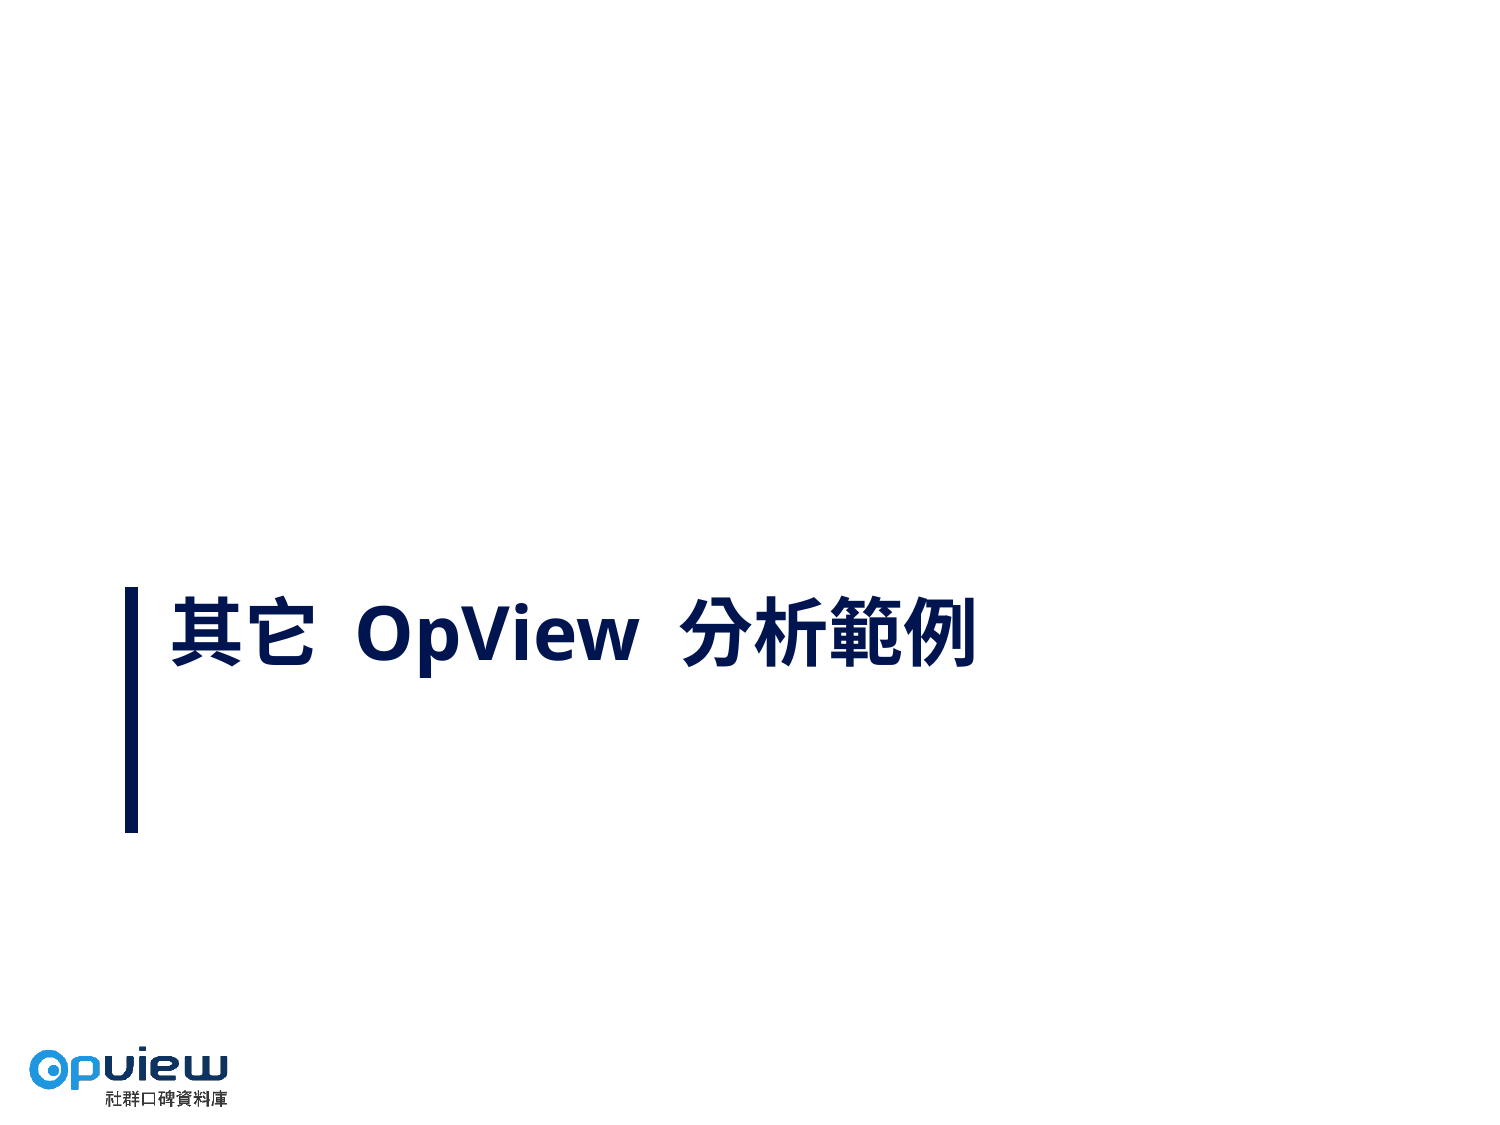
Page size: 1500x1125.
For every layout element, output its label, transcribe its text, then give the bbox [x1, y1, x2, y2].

picture [17, 1042, 255, 1114]
title 其它 OpView 分析範例 [154, 588, 1402, 711]
